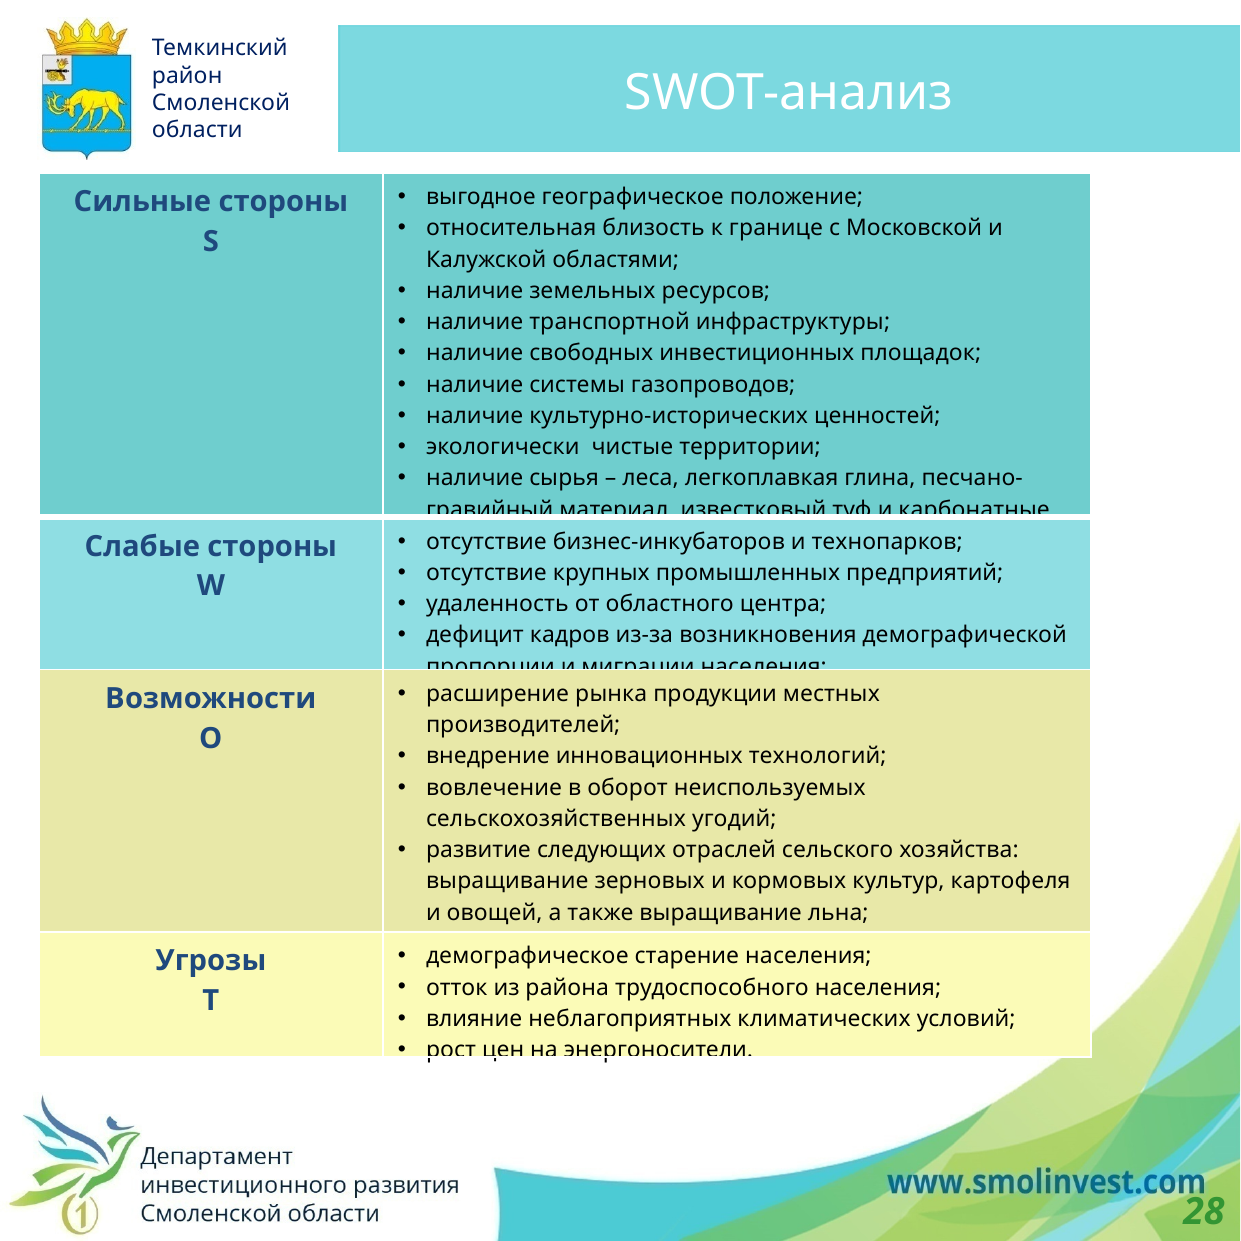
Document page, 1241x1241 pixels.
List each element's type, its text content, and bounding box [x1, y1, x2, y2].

table_header выгодное географическое положение; относительная близость к границе с Московской и Калужской областями; наличие земельных ресурсов; наличие транспортной инфраструктуры; наличие свободных инвестиционных площадок; наличие системы газопроводов; наличие культурно-исторических ценностей; экологически чистые территории; наличие сырья – леса, легкоплавкая глина, песчано-гравийный материал, известковый туф и карбонатные породы для обжига на известь; [384, 174, 1090, 514]
table_cell отсутствие бизнес-инкубаторов и технопарков; отсутствие крупных промышленных предприятий; удаленность от областного центра; дефицит кадров из-за возникновения демографической пропорции и миграции населения; [384, 520, 1090, 669]
table_cell Угрозы T [40, 933, 382, 1056]
table_cell расширение рынка продукции местных производителей; внедрение инновационных технологий; вовлечение в оборот неиспользуемых сельскохозяйственных угодий; развитие следующих отраслей сельского хозяйства: выращивание зерновых и кормовых культур, картофеля и овощей, а также выращивание льна; развитие туризма; [384, 670, 1090, 931]
table_cell демографическое старение населения; отток из района трудоспособного населения; влияние неблагоприятных климатических условий; рост цен на энергоносители. [384, 933, 1090, 1056]
text_box 28 [1168, 1179, 1240, 1240]
table_cell Возможности O [40, 670, 382, 931]
table_cell Слабые стороны W [40, 520, 382, 669]
text_box Темкинский район Смоленской области [140, 25, 305, 150]
table_header Сильные стороны S [40, 174, 382, 514]
picture [0, 0, 1241, 1241]
